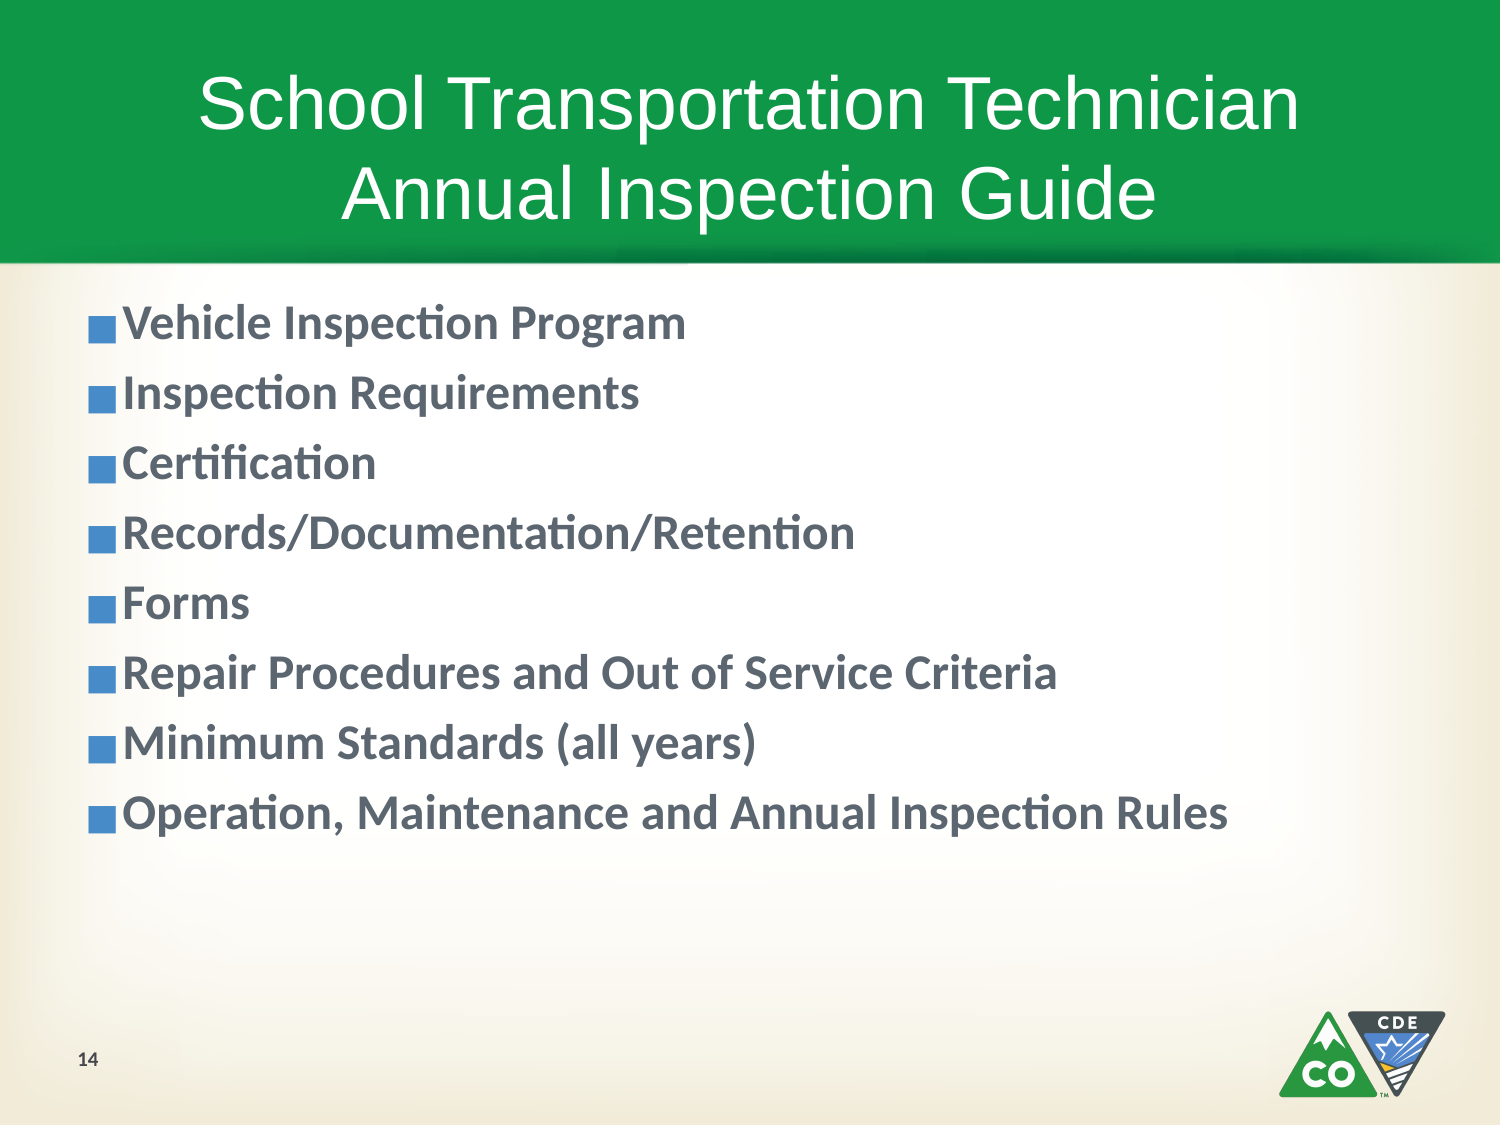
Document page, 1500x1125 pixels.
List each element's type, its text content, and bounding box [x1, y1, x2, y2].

list Vehicle Inspection Program Inspection Requirements Certification Records/Documentation/Retention Forms Repair Procedures and Out of Service Criteria Minimum Standards (all years) Operation, Maintenance and Annual Inspection Rules [62, 281, 1442, 1005]
footer 14 [62, 1027, 538, 1088]
picture [0, 0, 1500, 1125]
title School Transportation Technician Annual Inspection Guide [62, 58, 1438, 232]
